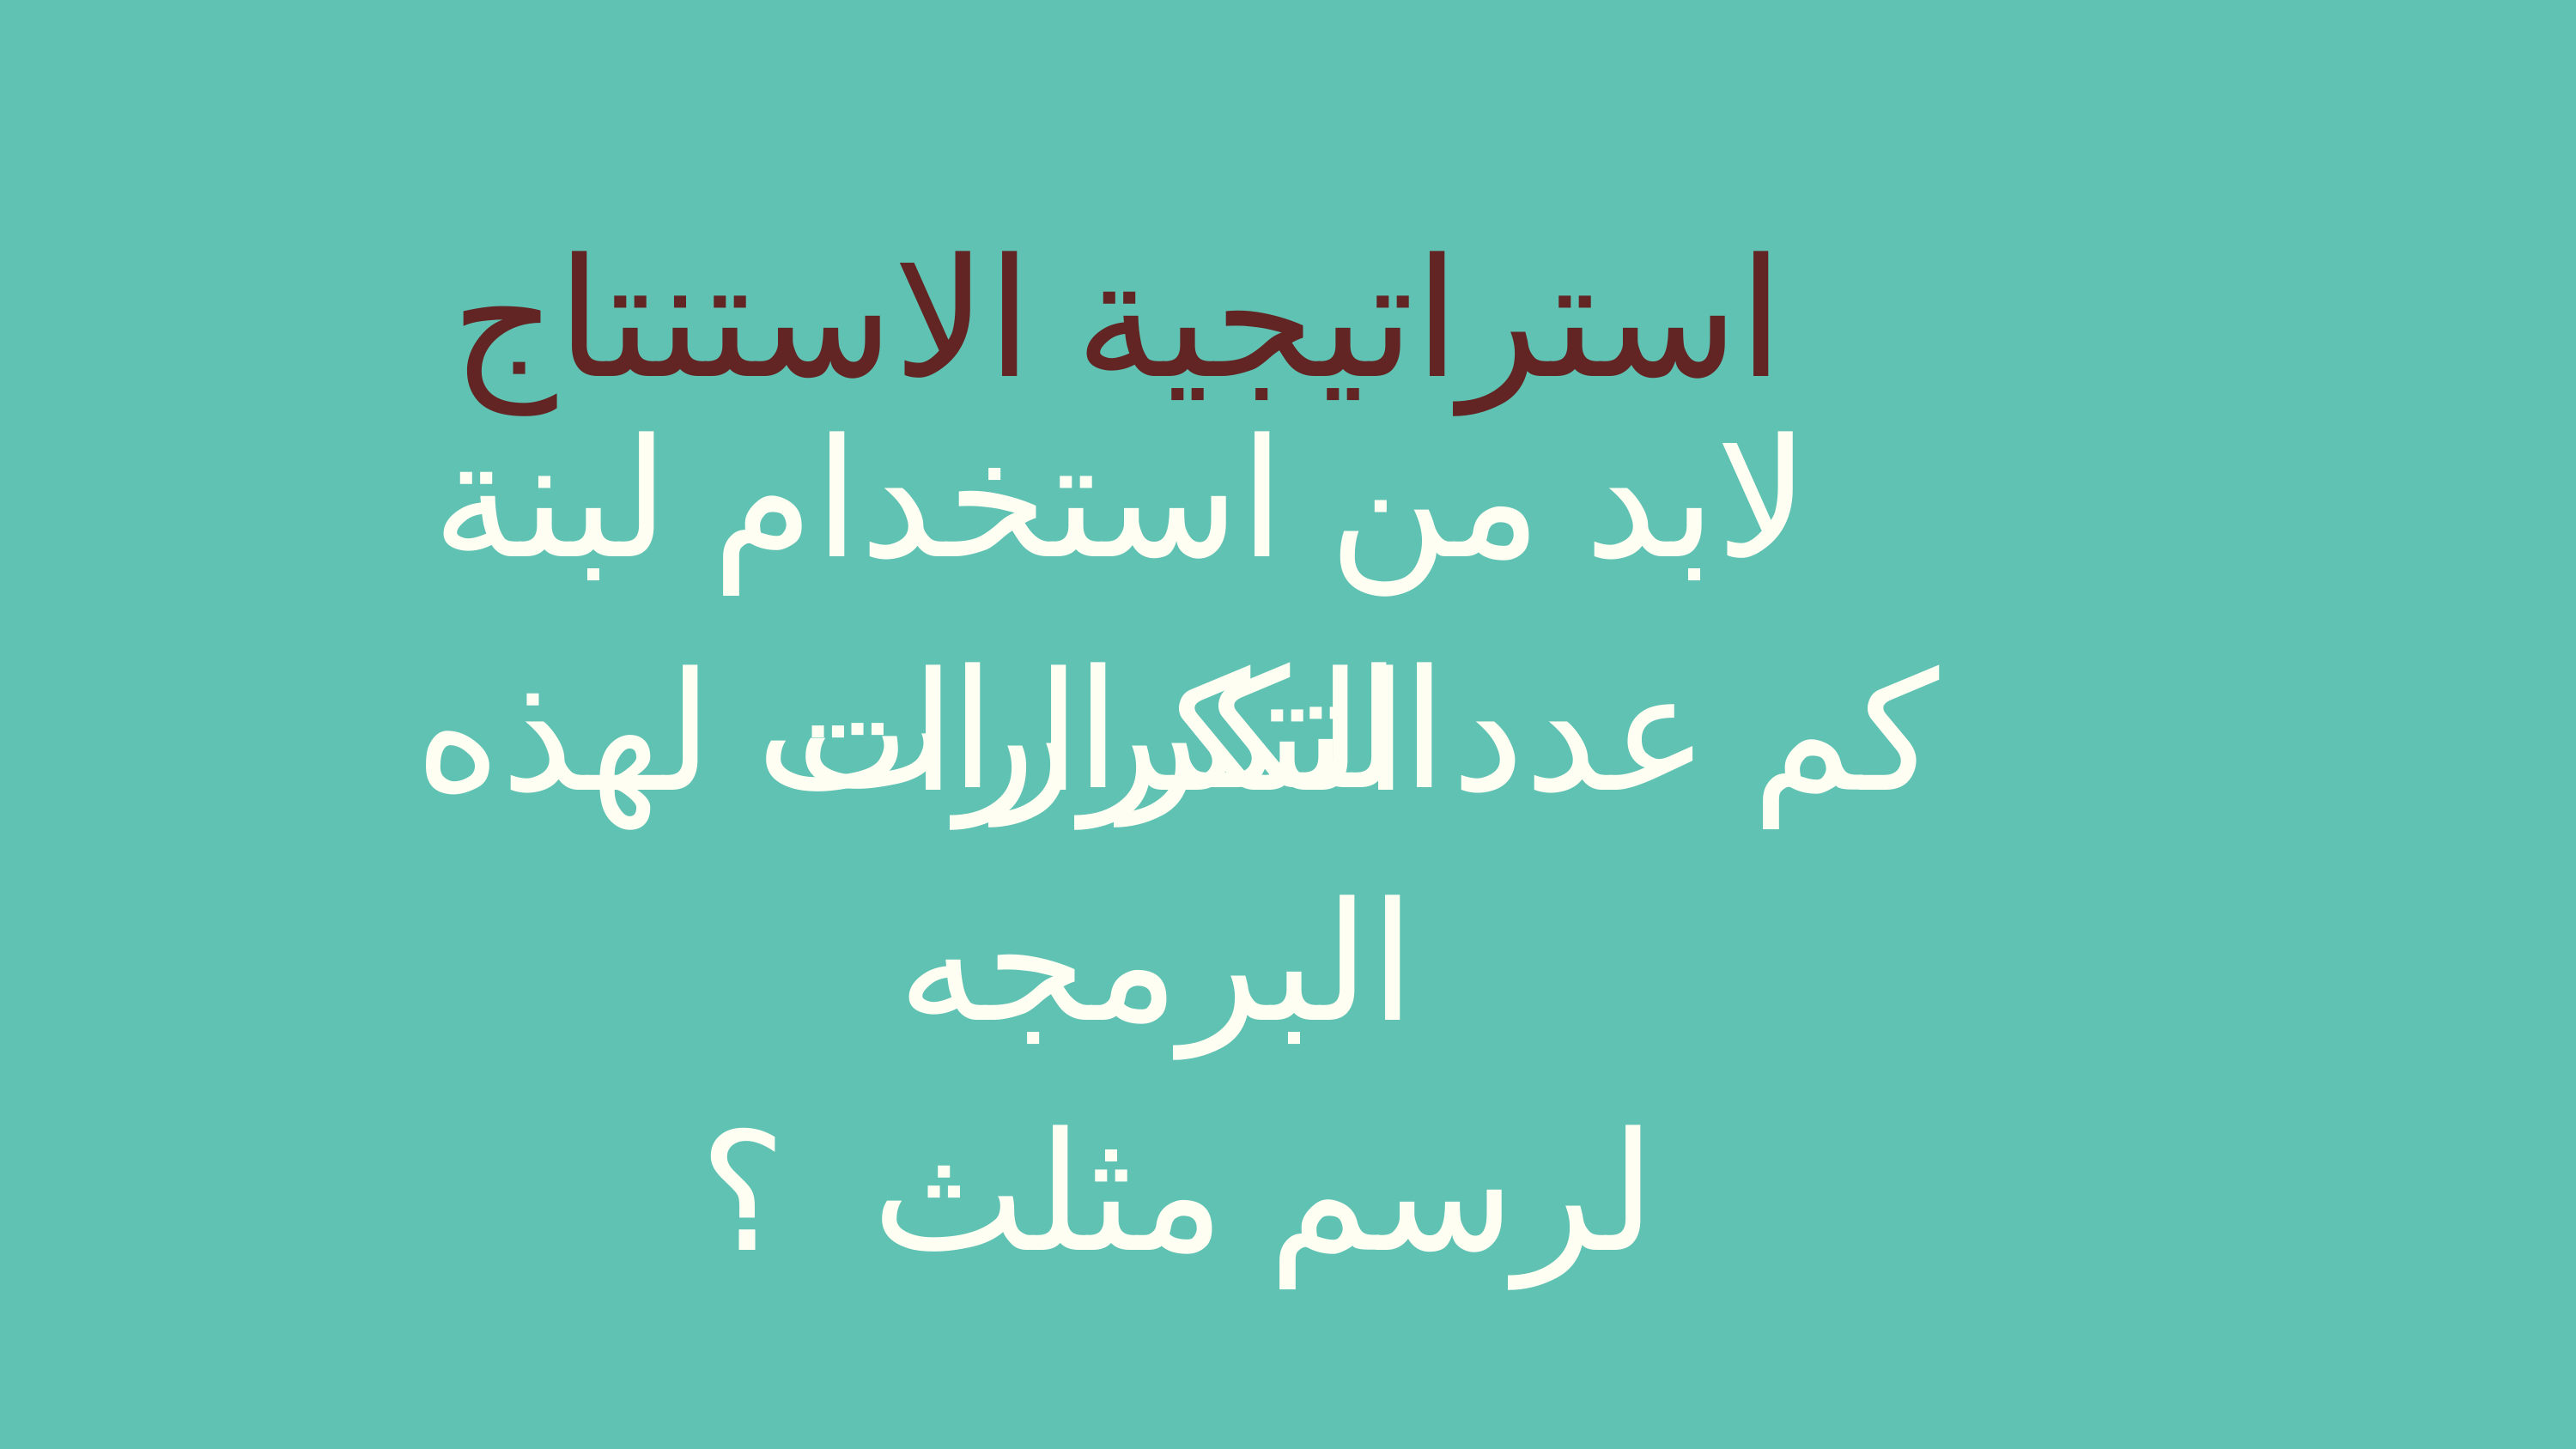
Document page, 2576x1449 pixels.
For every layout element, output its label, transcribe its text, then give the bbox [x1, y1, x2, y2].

text_box لابد من استخدام لبنة التكرارات [168, 359, 2075, 821]
text_box استراتيجية الاستنتاج [375, 179, 1862, 359]
text_box كم عدد التكرارات لهذه البرمجه لرسم مثلث ؟ [225, 592, 2132, 1284]
